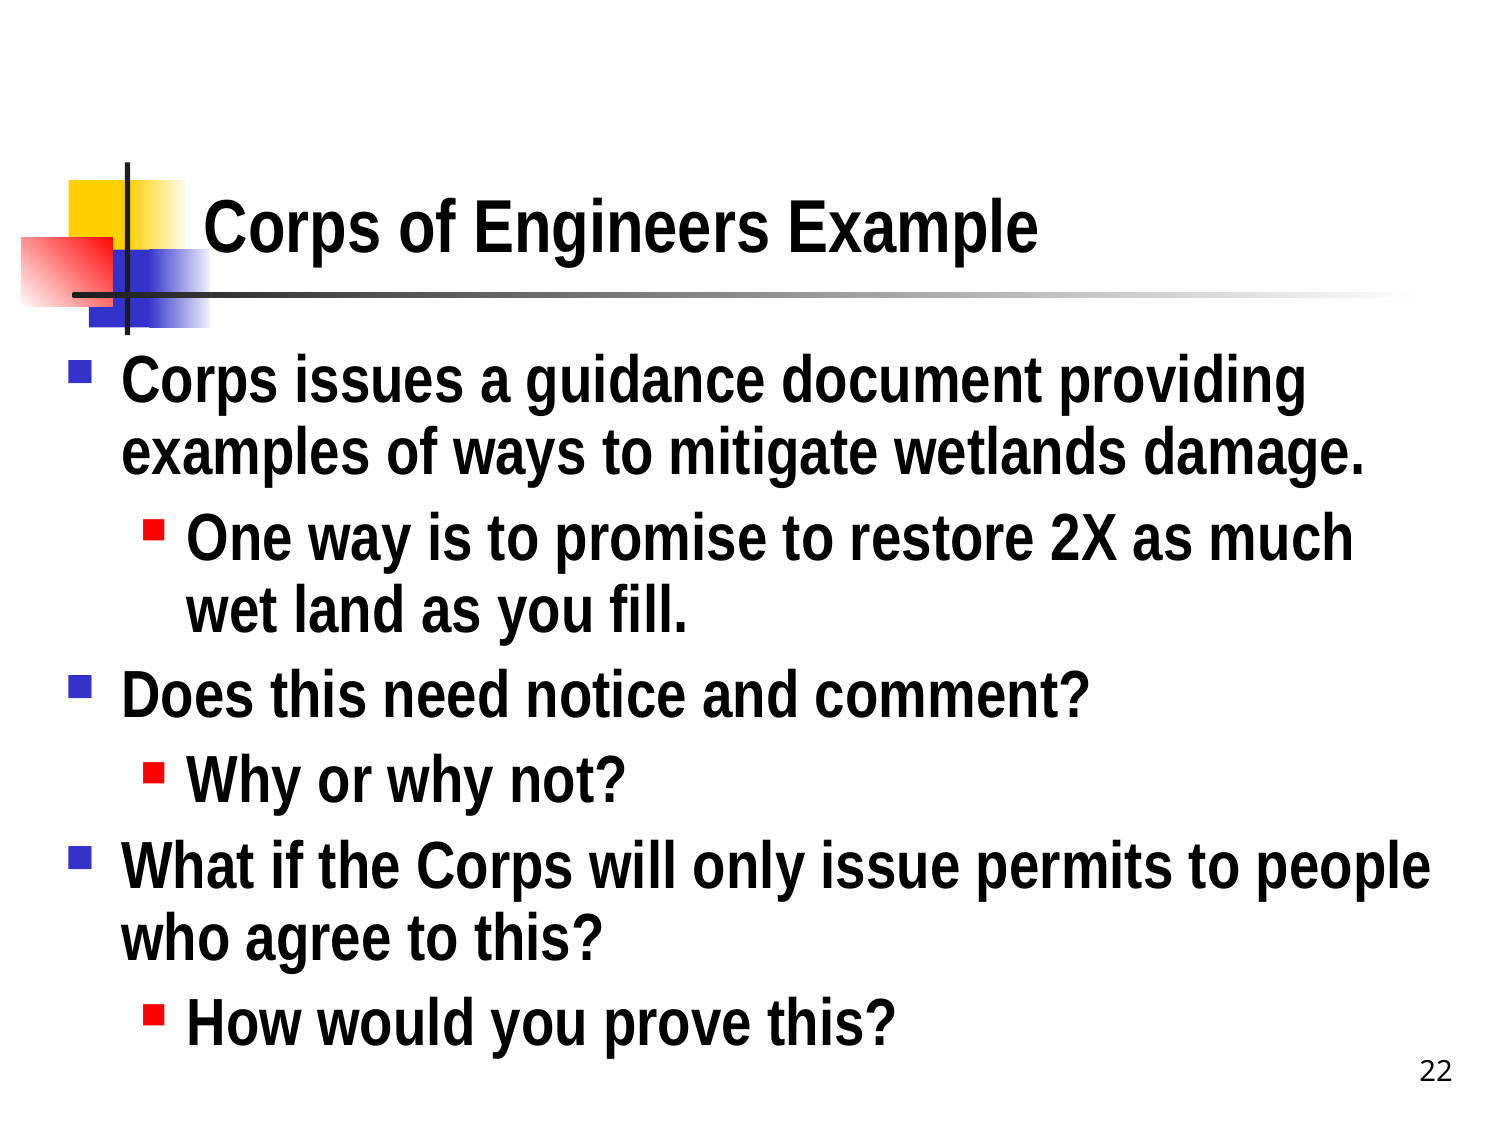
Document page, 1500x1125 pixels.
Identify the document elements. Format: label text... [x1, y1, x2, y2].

list Corps issues a guidance document providing examples of ways to mitigate wetlands damage. One way is to promise to restore 2X as much wet land as you fill. Does this need notice and comment? Why or why not? What if the Corps will only issue permits to people who agree to this? How would you prove this? [50, 337, 1450, 1075]
slide_number 22 [1155, 1024, 1468, 1100]
title Corps of Engineers Example [188, 35, 1468, 275]
